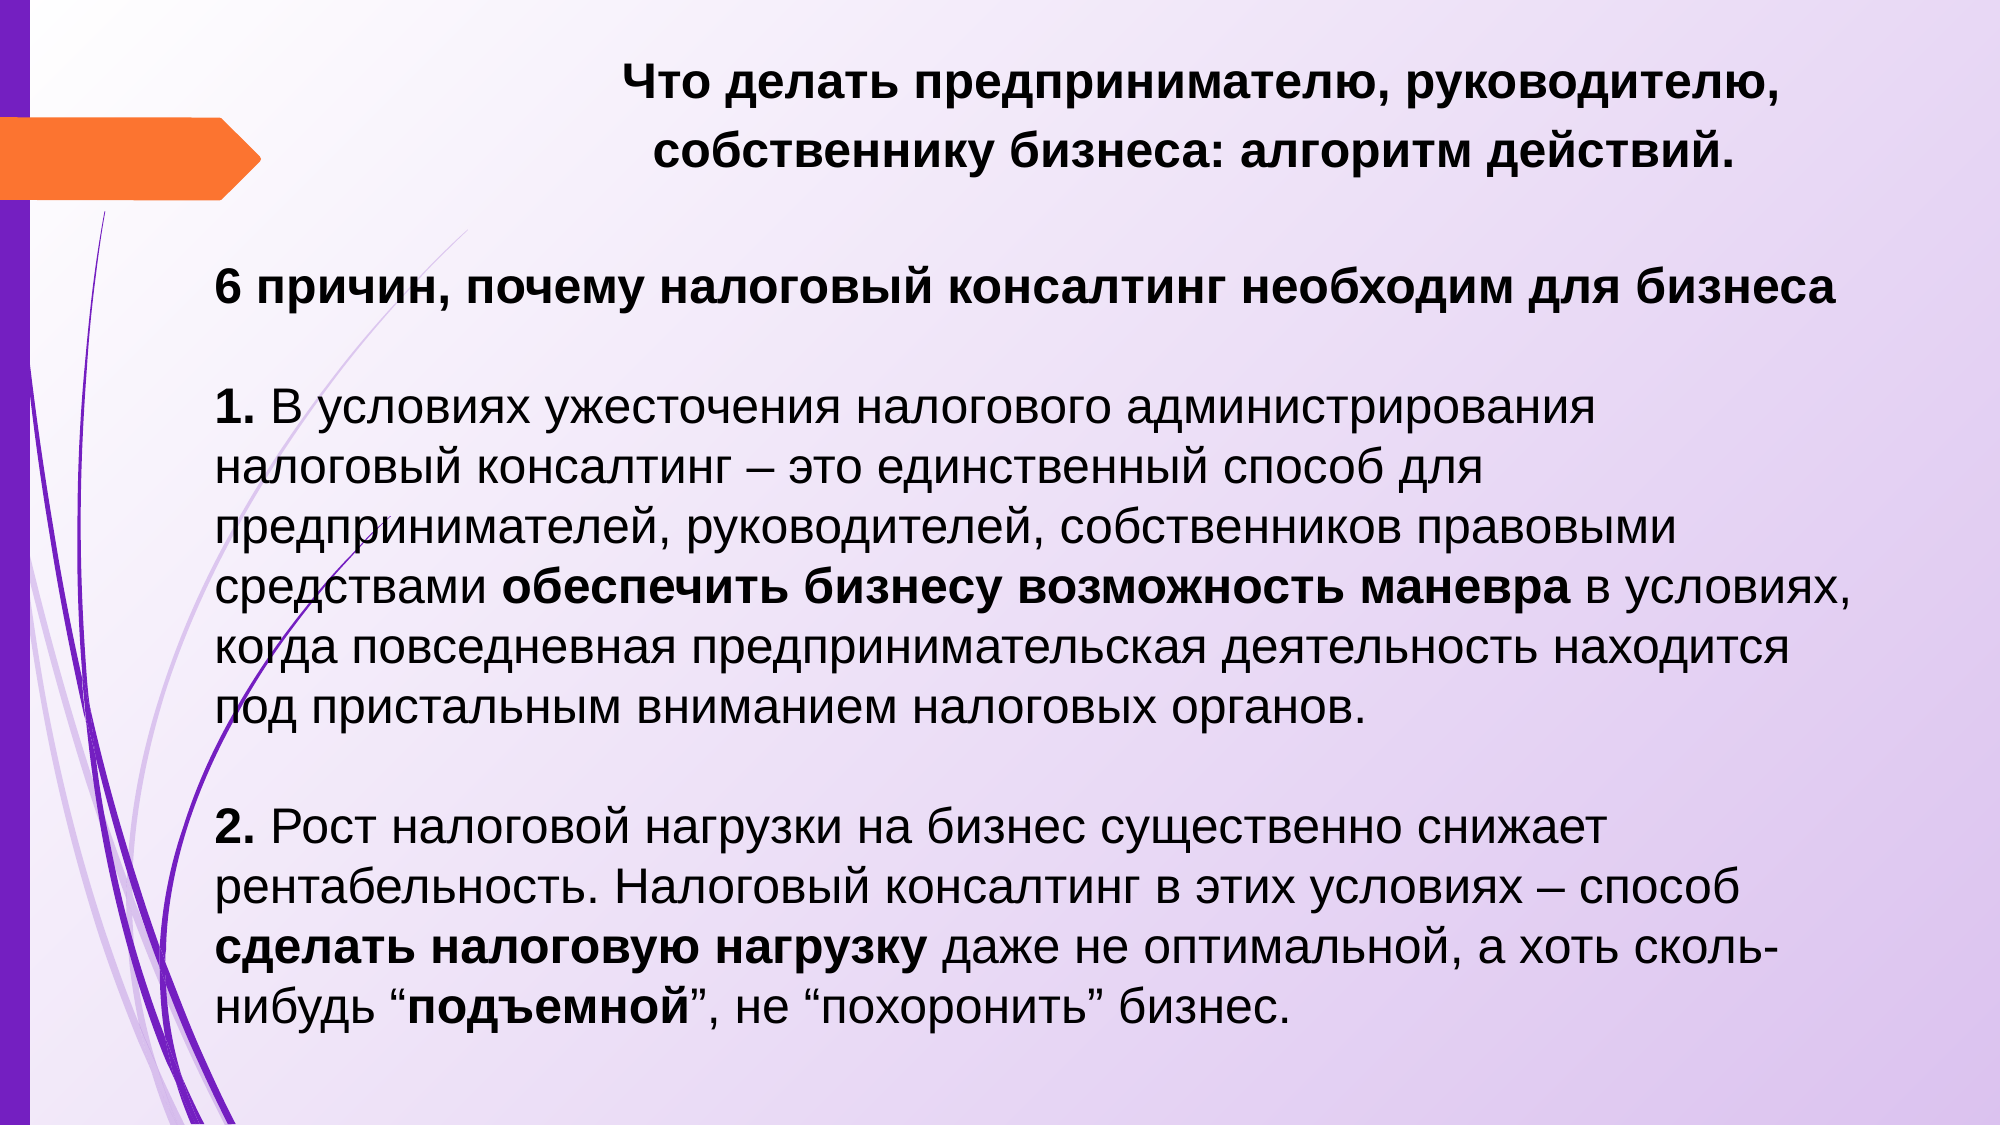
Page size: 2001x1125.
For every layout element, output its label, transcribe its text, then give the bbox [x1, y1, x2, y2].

text_box 6 причин, почему налоговый консалтинг необходим для бизнеса 1. В условиях ужесточения налогового администрирования налоговый консалтинг – это единственный способ для предпринимателей, руководителей, собственников правовыми средствами обеспечить бизнесу возможность маневра в условиях, когда повседневная предпринимательская деятельность находится под пристальным вниманием налоговых органов. 2. Рост налоговой нагрузки на бизнес существенно снижает рентабельность. Налоговый консалтинг в этих условиях – способ сделать налоговую нагрузку даже не оптимальной, а хоть сколь- нибудь “подъемной”, не “похоронить” бизнес. [199, 238, 1923, 1065]
title Что делать предпринимателю, руководителю, собственнику бизнеса: алгоритм действий. [433, 31, 1895, 193]
